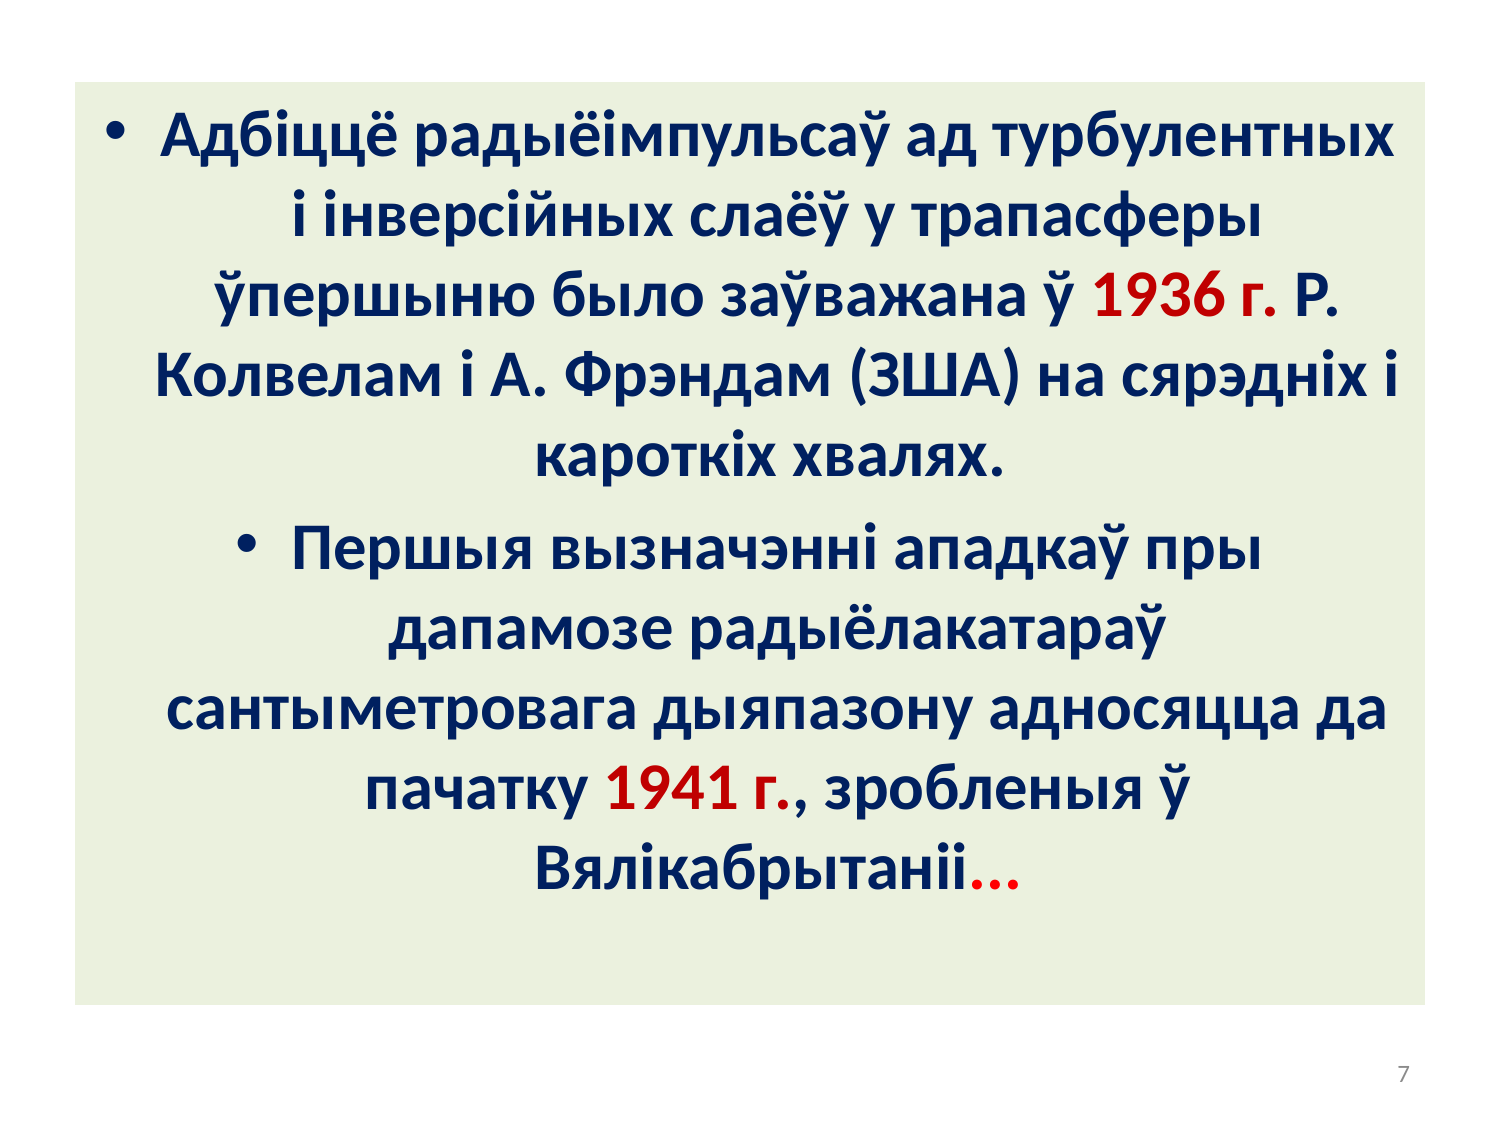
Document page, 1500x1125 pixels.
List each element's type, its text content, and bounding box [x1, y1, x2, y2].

list Адбіццё радыёімпульсаў ад турбулентных і інверсійных слаёў у трапасферы ўпершыню было заўважана ў 1936 г. Р. Колвелам і А. Фрэндам (ЗША) на сярэдніх і кароткіх хвалях. Першыя вызначэнні ападкаў пры дапамозе радыёлакатараў сантыметровага дыяпазону адносяцца да пачатку 1941 г., зробленыя ў Вялікабрытаніі... [75, 82, 1425, 1005]
slide_number 7 [1074, 1042, 1425, 1103]
